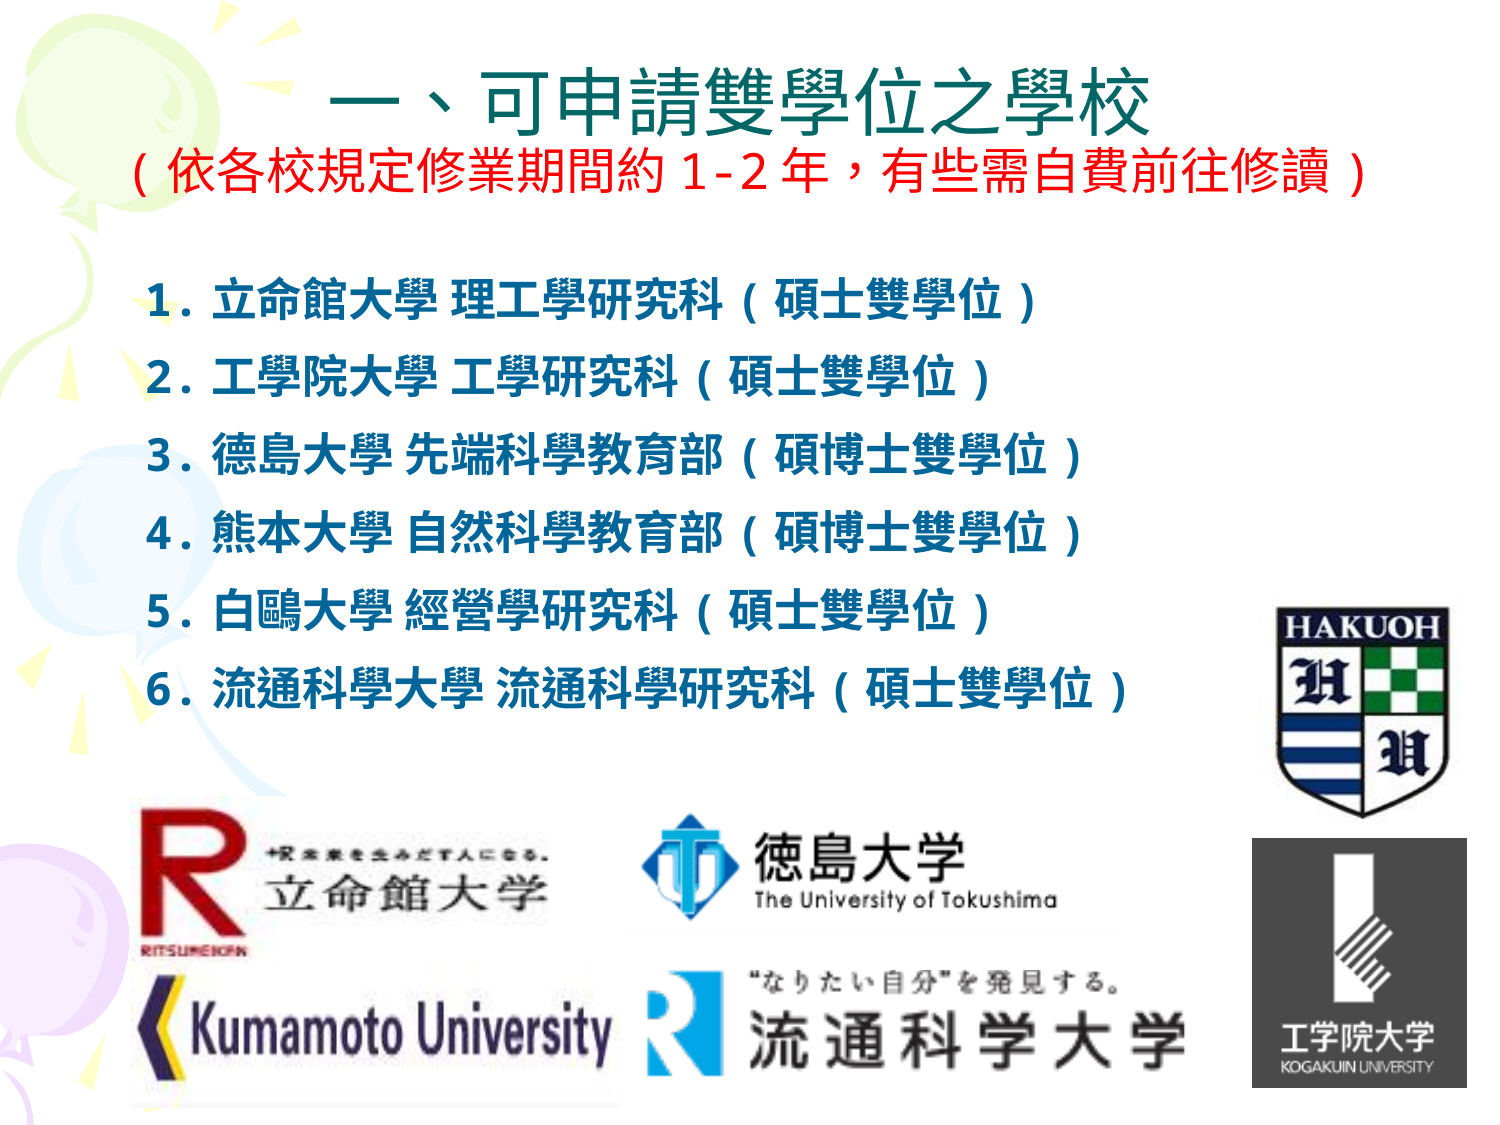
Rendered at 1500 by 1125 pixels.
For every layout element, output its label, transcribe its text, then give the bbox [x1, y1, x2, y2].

text_box 1.立命館大學 理工學研究科(碩士雙學位) 2.工學院大學 工學研究科(碩士雙學位) 3.德島大學 先端科學教育部(碩博士雙學位) 4.熊本大學 自然科學教育部(碩博士雙學位) 5.白鷗大學 經營學研究科(碩士雙學位) 6.流通科學大學 流通科學研究科(碩士雙學位) [130, 262, 1454, 800]
picture [624, 795, 1122, 939]
picture [1252, 838, 1467, 1088]
picture [1257, 598, 1464, 830]
picture [129, 795, 622, 1109]
title 一、可申請雙學位之學校 (依各校規定修業期間約1-2年，有些需自費前往修讀) [72, 16, 1426, 209]
picture [644, 970, 1191, 1081]
